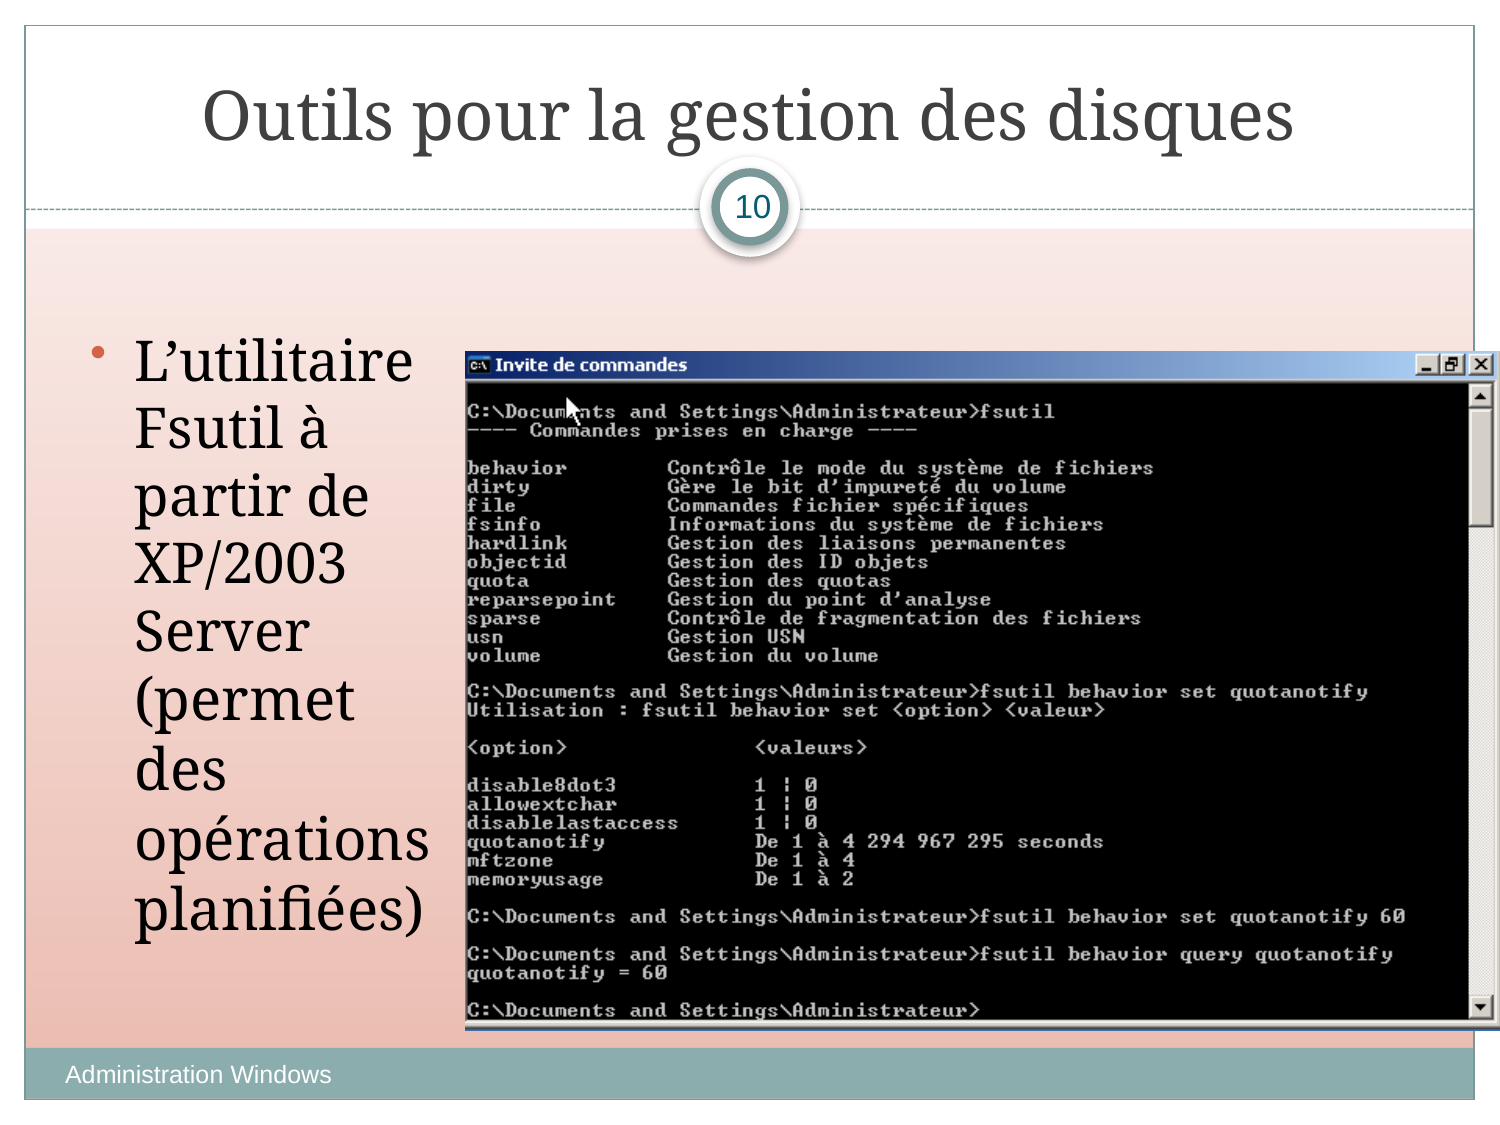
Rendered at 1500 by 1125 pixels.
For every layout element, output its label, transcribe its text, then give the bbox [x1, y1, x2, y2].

title Outils pour la gestion des disques [49, 37, 1450, 162]
footer Administration Windows [50, 1051, 638, 1112]
picture [459, 351, 1500, 1031]
list L’utilitaire Fsutil à partir de XP/2003 Server (permet des opérations planifiées) [75, 317, 469, 1038]
slide_number 10 [715, 168, 791, 241]
